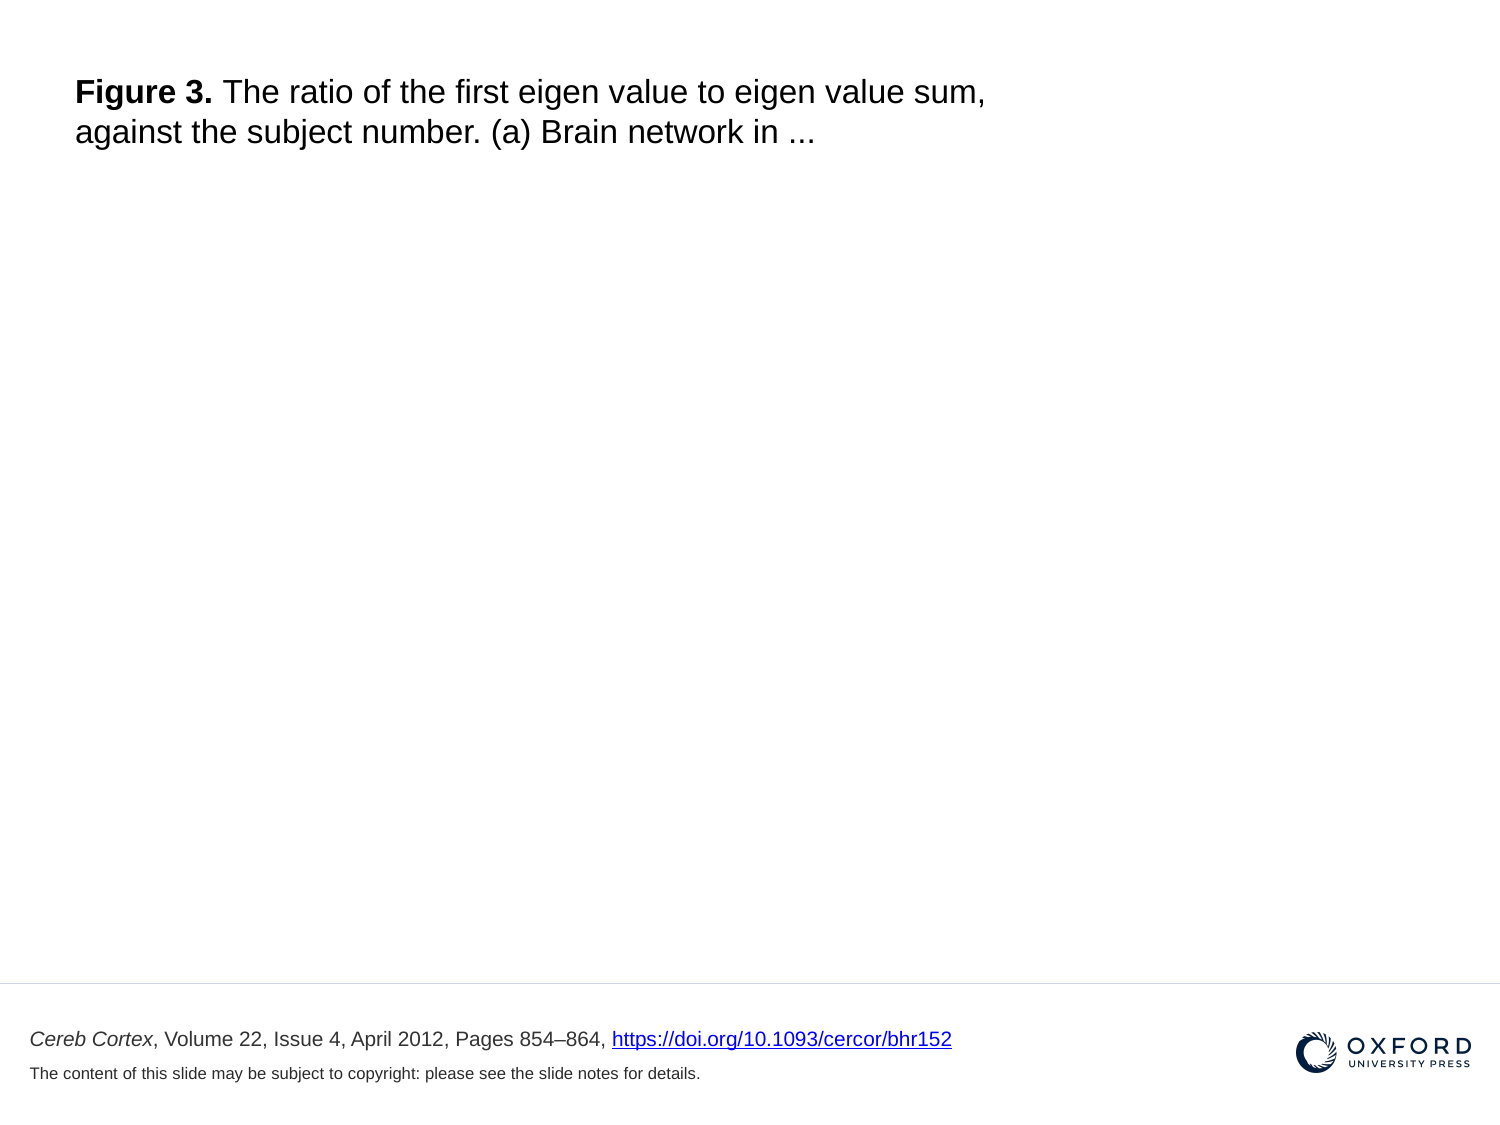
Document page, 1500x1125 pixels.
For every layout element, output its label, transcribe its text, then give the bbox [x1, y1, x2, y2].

picture [1296, 1032, 1471, 1073]
title Figure 3. The ratio of the first eigen value to eigen value sum, against the subject number. (a) Brain network in ... [75, 69, 1078, 171]
footer Cereb Cortex, Volume 22, Issue 4, April 2012, Pages 854–864, https://doi.org/10.1093/cercor/bhr152 The content of this slide may be subject to copyright: please see the slide notes for details. [0, 983, 1260, 1125]
